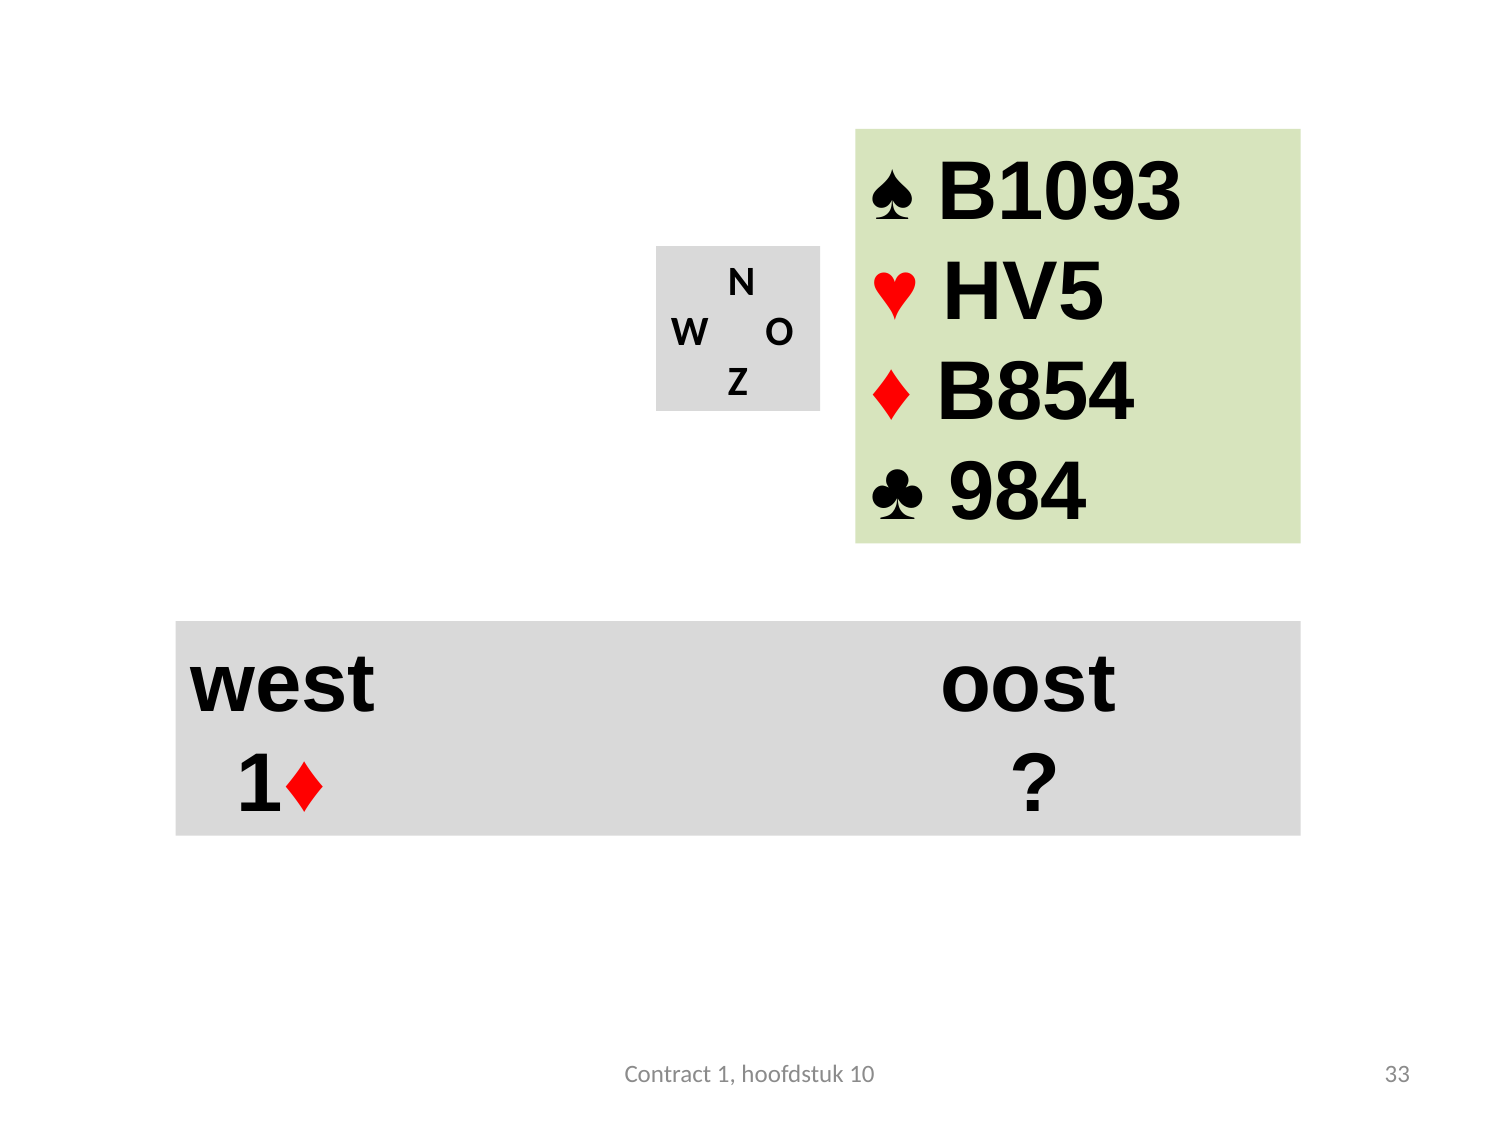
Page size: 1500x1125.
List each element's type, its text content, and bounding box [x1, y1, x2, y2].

text_box ♠ B1093 ♥ HV5 ♦ B854 ♣ 984 [855, 128, 1301, 544]
footer Contract 1, hoofdstuk 10 [512, 1042, 988, 1103]
slide_number 33 [1074, 1042, 1425, 1103]
text_box west oost 1♦ ? [175, 621, 1301, 836]
text_box N W O Z [656, 246, 821, 411]
